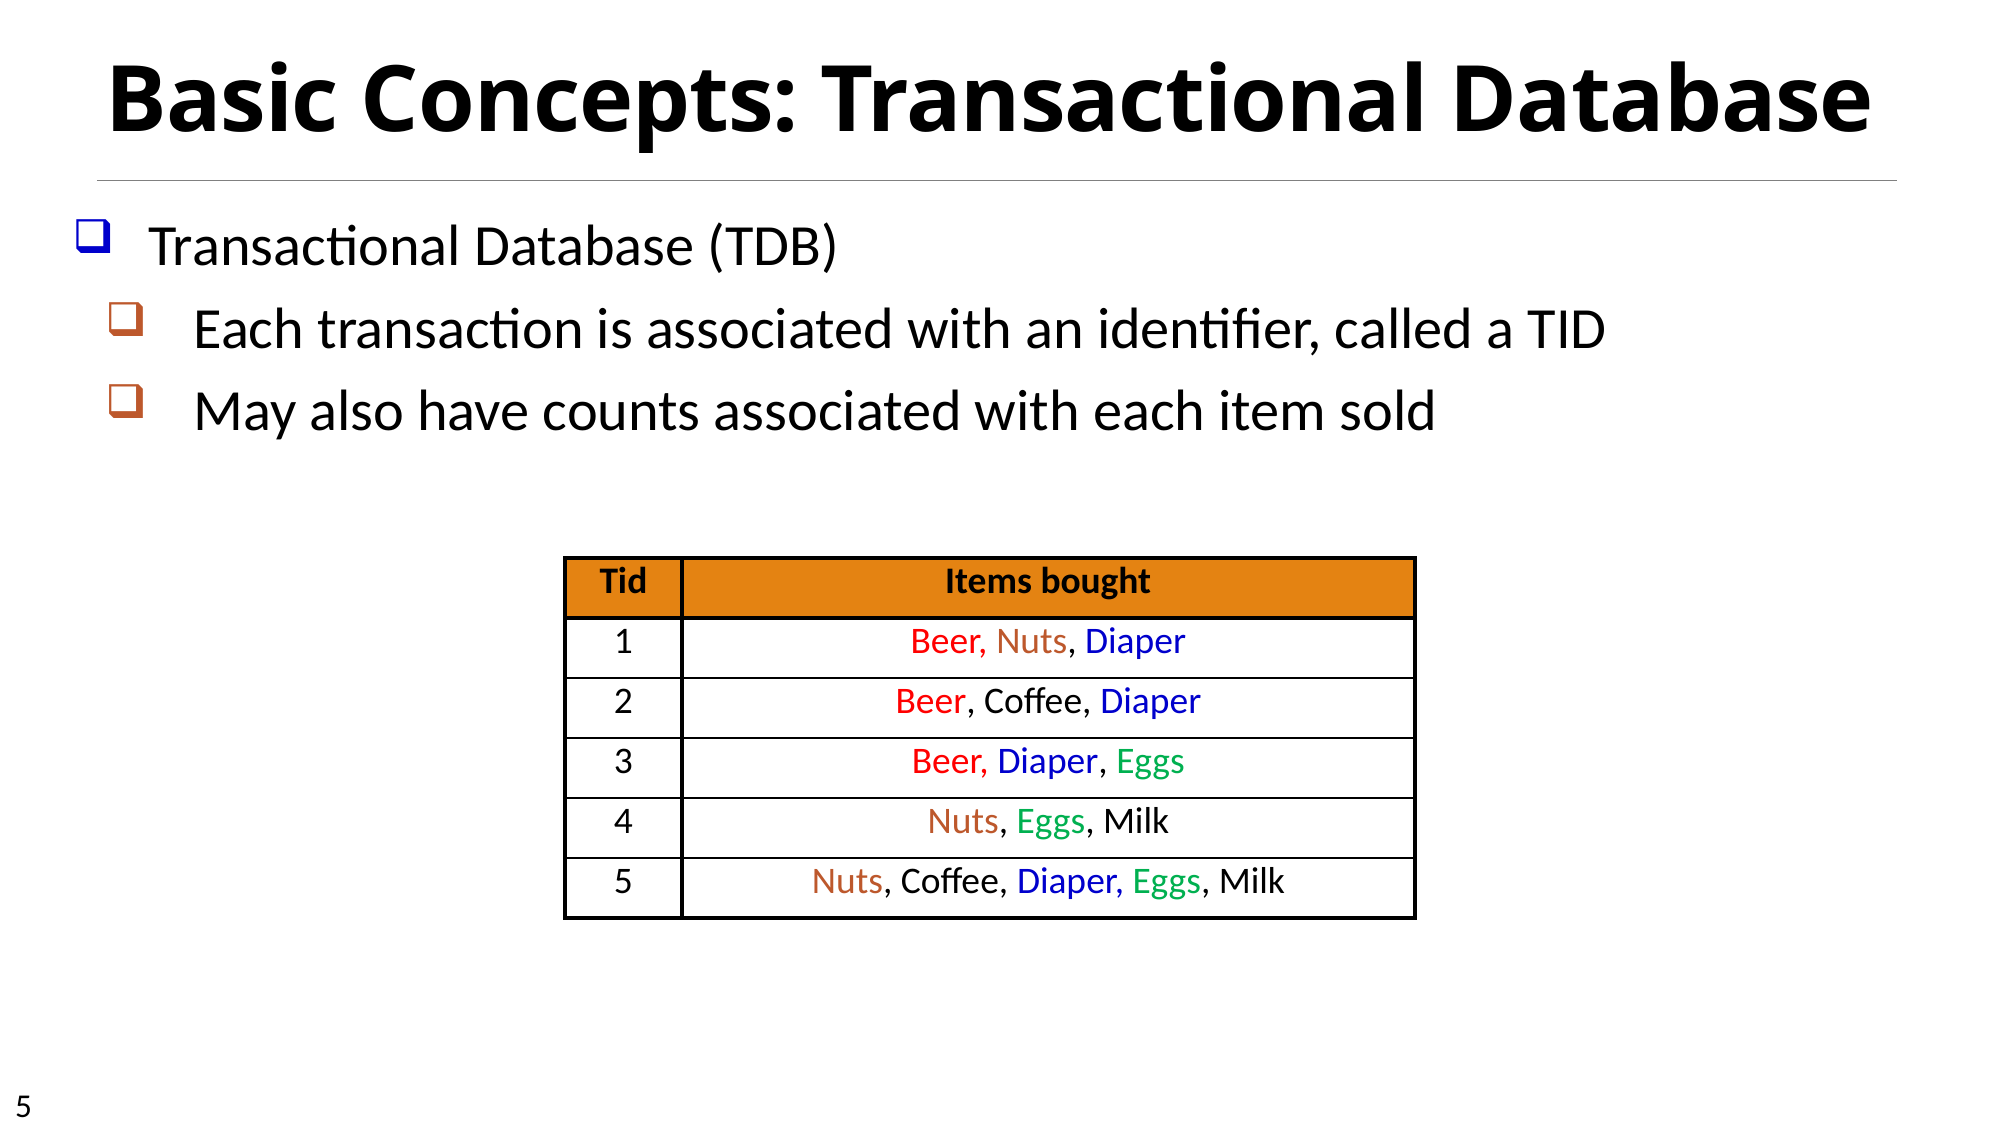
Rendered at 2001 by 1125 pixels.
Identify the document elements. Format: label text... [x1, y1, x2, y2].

table_cell 3 [567, 739, 680, 797]
table_cell Beer, Diaper, Eggs [684, 739, 1413, 797]
table_cell 2 [567, 679, 680, 737]
table_cell Nuts, Coffee, Diaper, Eggs, Milk [684, 859, 1413, 916]
table_cell Beer, Nuts, Diaper [684, 620, 1413, 677]
table_header Tid [567, 560, 680, 616]
title Basic Concepts: Transactional Database [57, 36, 1923, 158]
table_cell 5 [567, 859, 680, 916]
table_cell Beer, Coffee, Diaper [684, 679, 1413, 737]
table_cell 4 [567, 799, 680, 857]
table_cell Nuts, Eggs, Milk [684, 799, 1413, 857]
table_cell 1 [567, 620, 680, 677]
table_header Items bought [684, 560, 1413, 616]
list Transactional Database (TDB) Each transaction is associated with an identifier, called a TID May also have counts associated with each item sold [57, 200, 1929, 1084]
